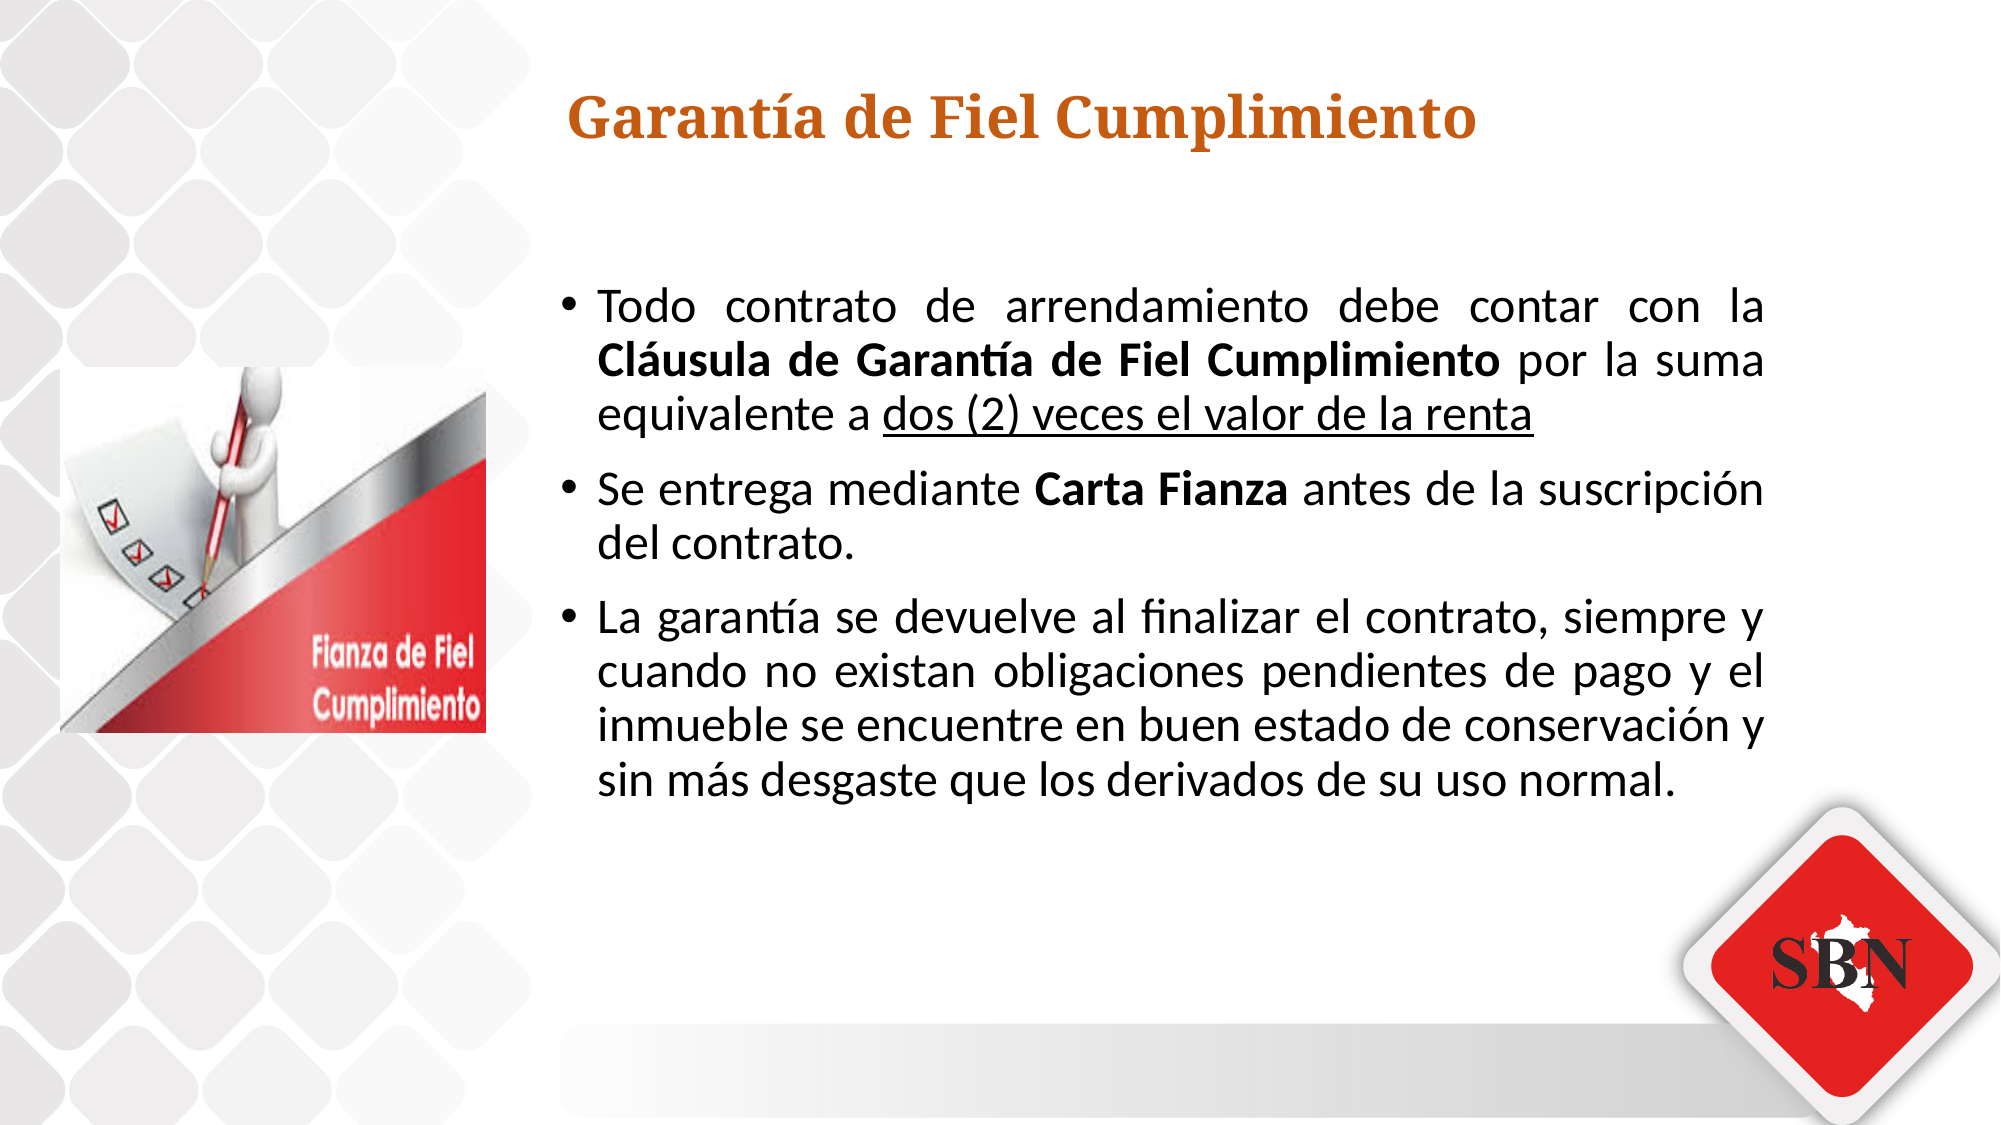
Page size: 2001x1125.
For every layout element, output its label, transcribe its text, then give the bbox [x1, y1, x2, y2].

title Garantía de Fiel Cumplimiento [303, 59, 1680, 180]
picture [0, 0, 2001, 1125]
list Todo contrato de arrendamiento debe contar con la Cláusula de Garantía de Fiel Cumplimiento por la suma equivalente a dos (2) veces el valor de la renta Se entrega mediante Carta Fianza antes de la suscripción del contrato. La garantía se devuelve al finalizar el contrato, siempre y cuando no existan obligaciones pendientes de pago y el inmueble se encuentre en buen estado de conservación y sin más desgaste que los derivados de su uso normal. [545, 271, 1781, 863]
